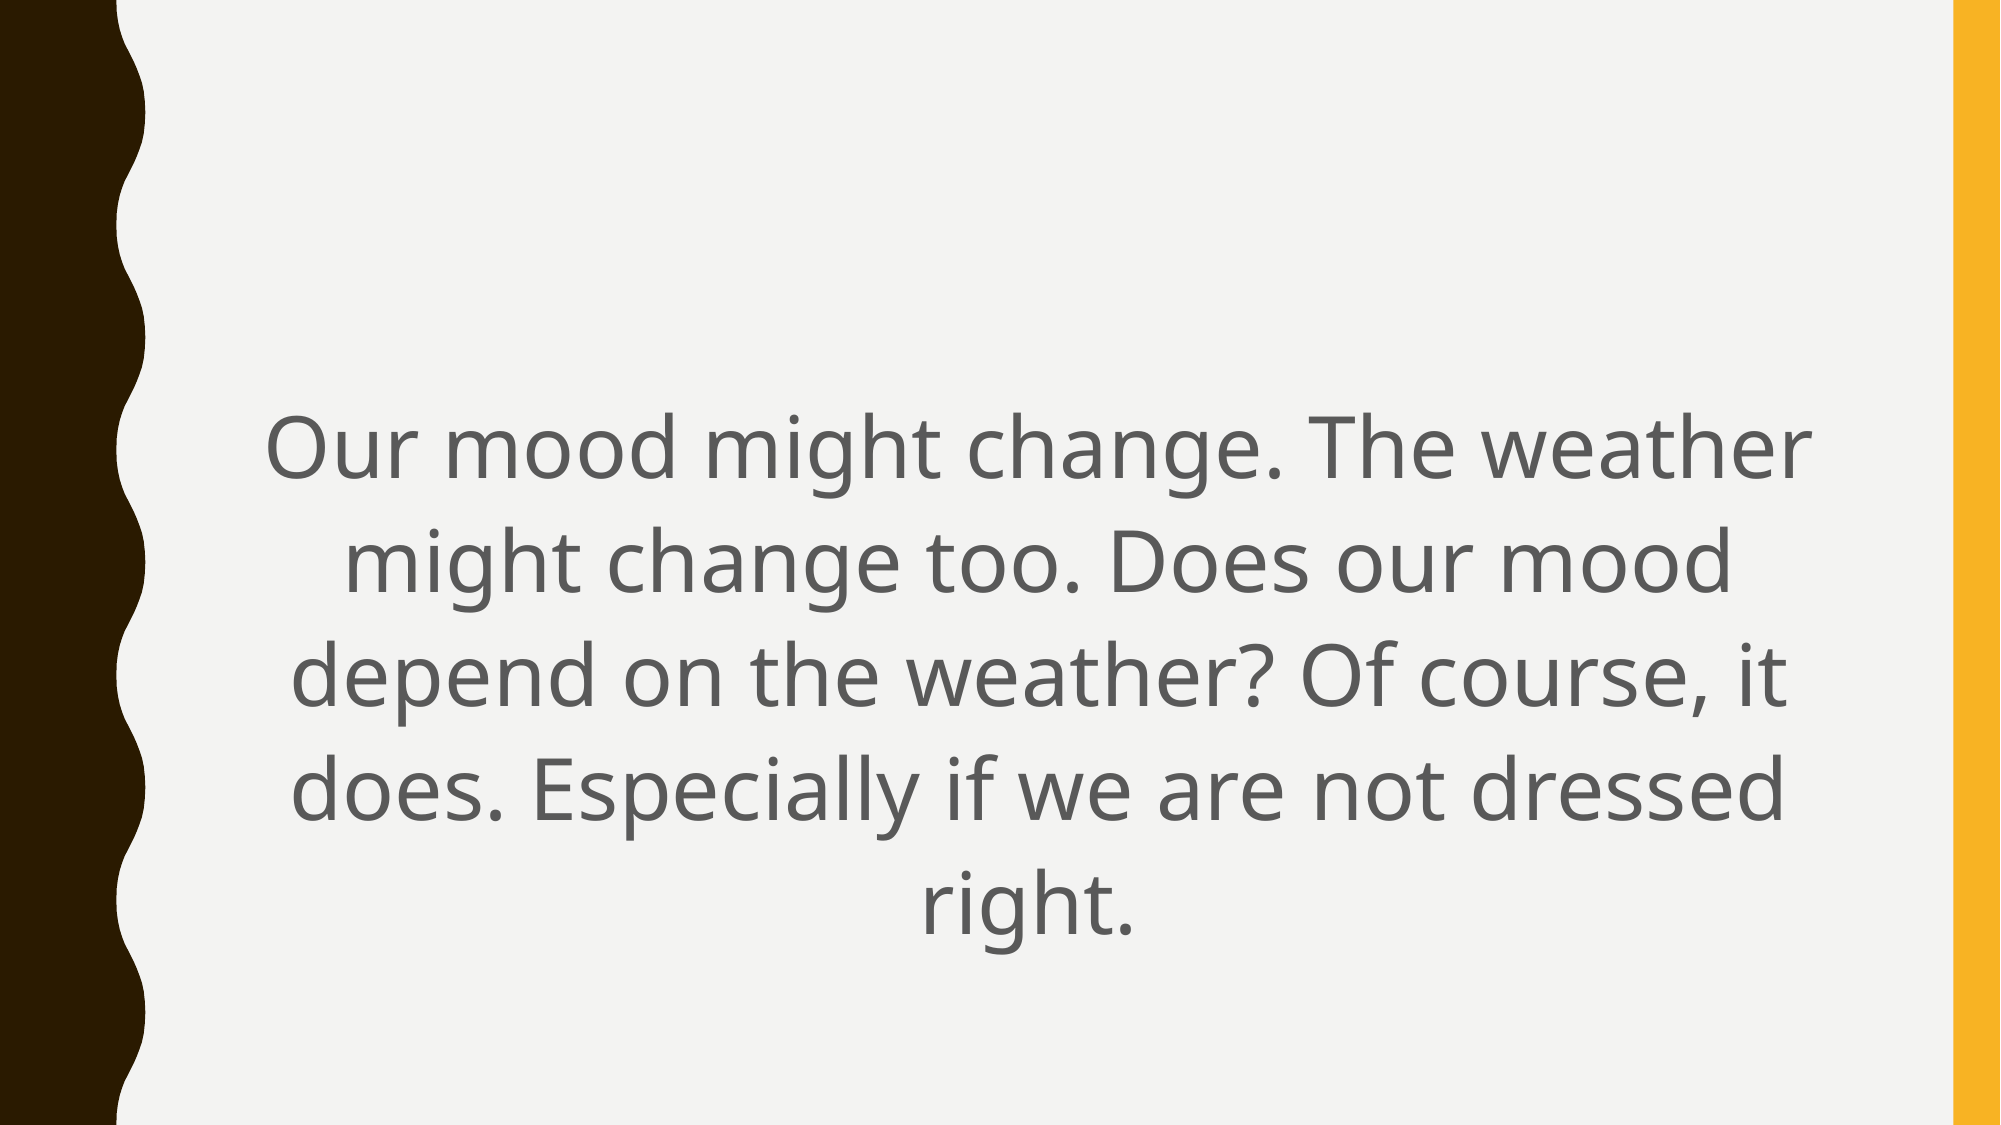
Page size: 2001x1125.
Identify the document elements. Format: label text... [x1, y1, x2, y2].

list Our mood might change. The weather might change too. Does our mood depend on the weather? Of course, it does. Especially if we are not dressed right. [205, 375, 1875, 965]
